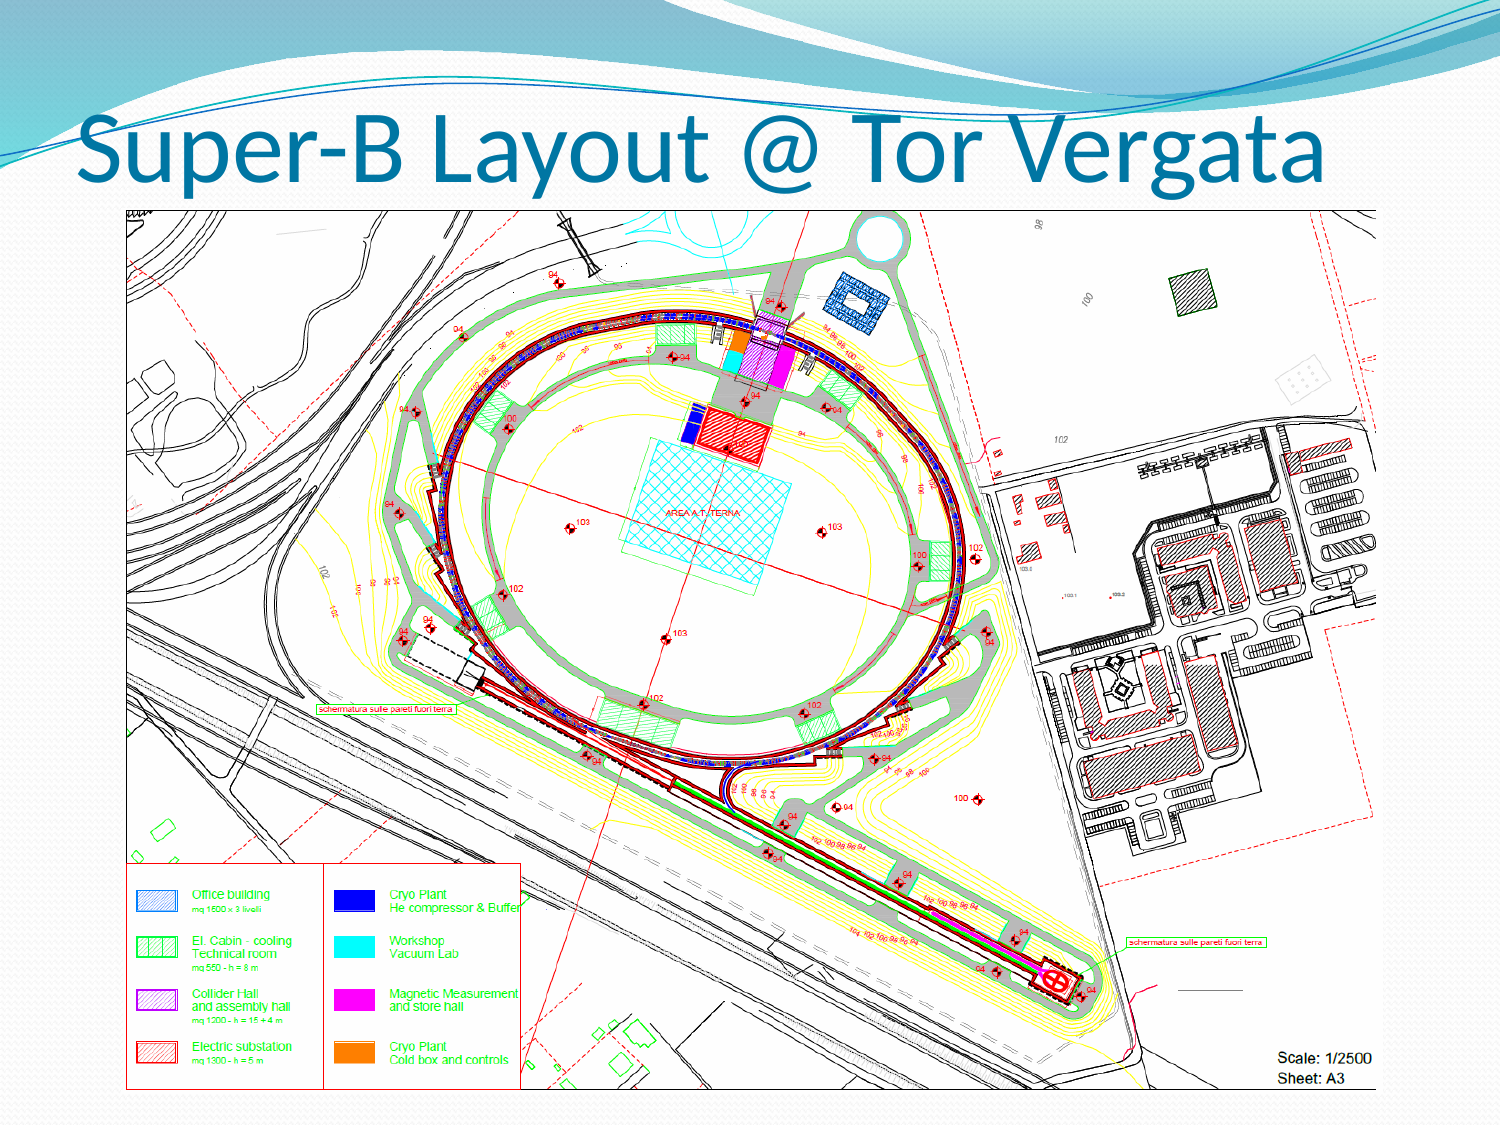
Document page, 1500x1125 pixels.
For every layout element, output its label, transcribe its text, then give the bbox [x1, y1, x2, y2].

title Super-B Layout @ Tor Vergata [75, 15, 1425, 204]
picture [123, 207, 1383, 1095]
